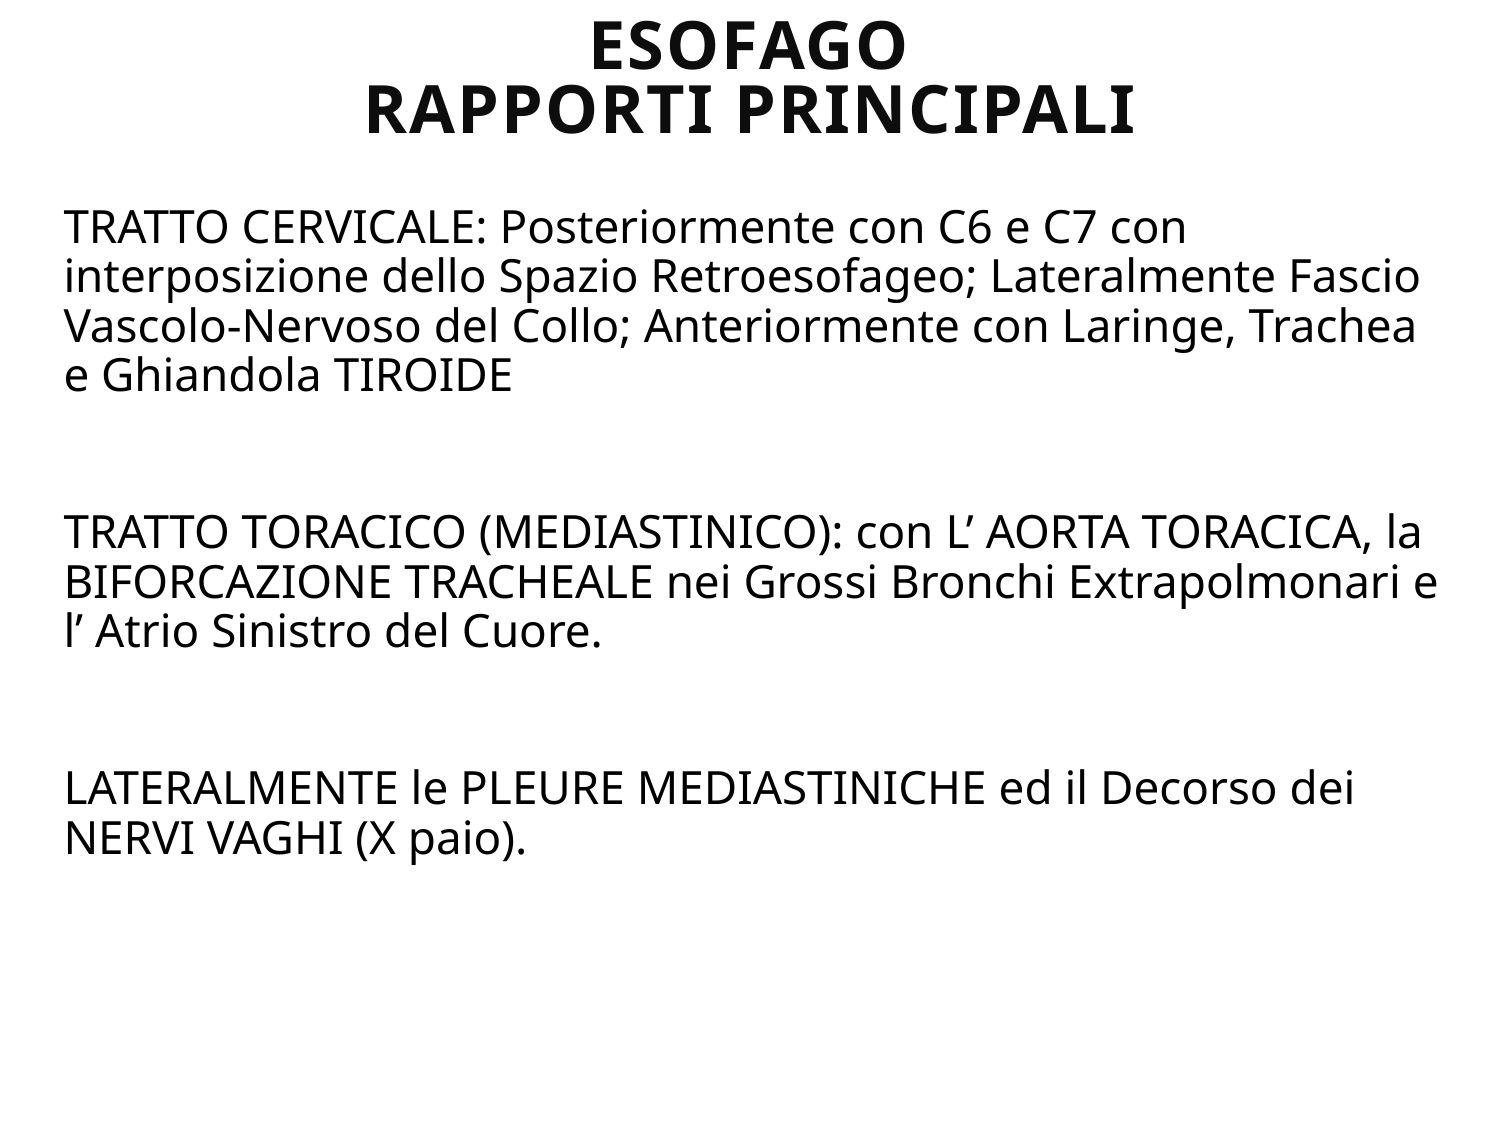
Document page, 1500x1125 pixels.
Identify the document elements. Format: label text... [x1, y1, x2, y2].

title ESOFAGO RAPPORTI PRINCIPALI [0, 4, 1500, 161]
list TRATTO CERVICALE: Posteriormente con C6 e C7 con interposizione dello Spazio Retroesofageo; Lateralmente Fascio Vascolo-Nervoso del Collo; Anteriormente con Laringe, Trachea e Ghiandola TIROIDE TRATTO TORACICO (MEDIASTINICO): con L’ AORTA TORACICA, la BIFORCAZIONE TRACHEALE nei Grossi Bronchi Extrapolmonari e l’ Atrio Sinistro del Cuore. LATERALMENTE le PLEURE MEDIASTINICHE ed il Decorso dei NERVI VAGHI (X paio). [41, 196, 1459, 1125]
